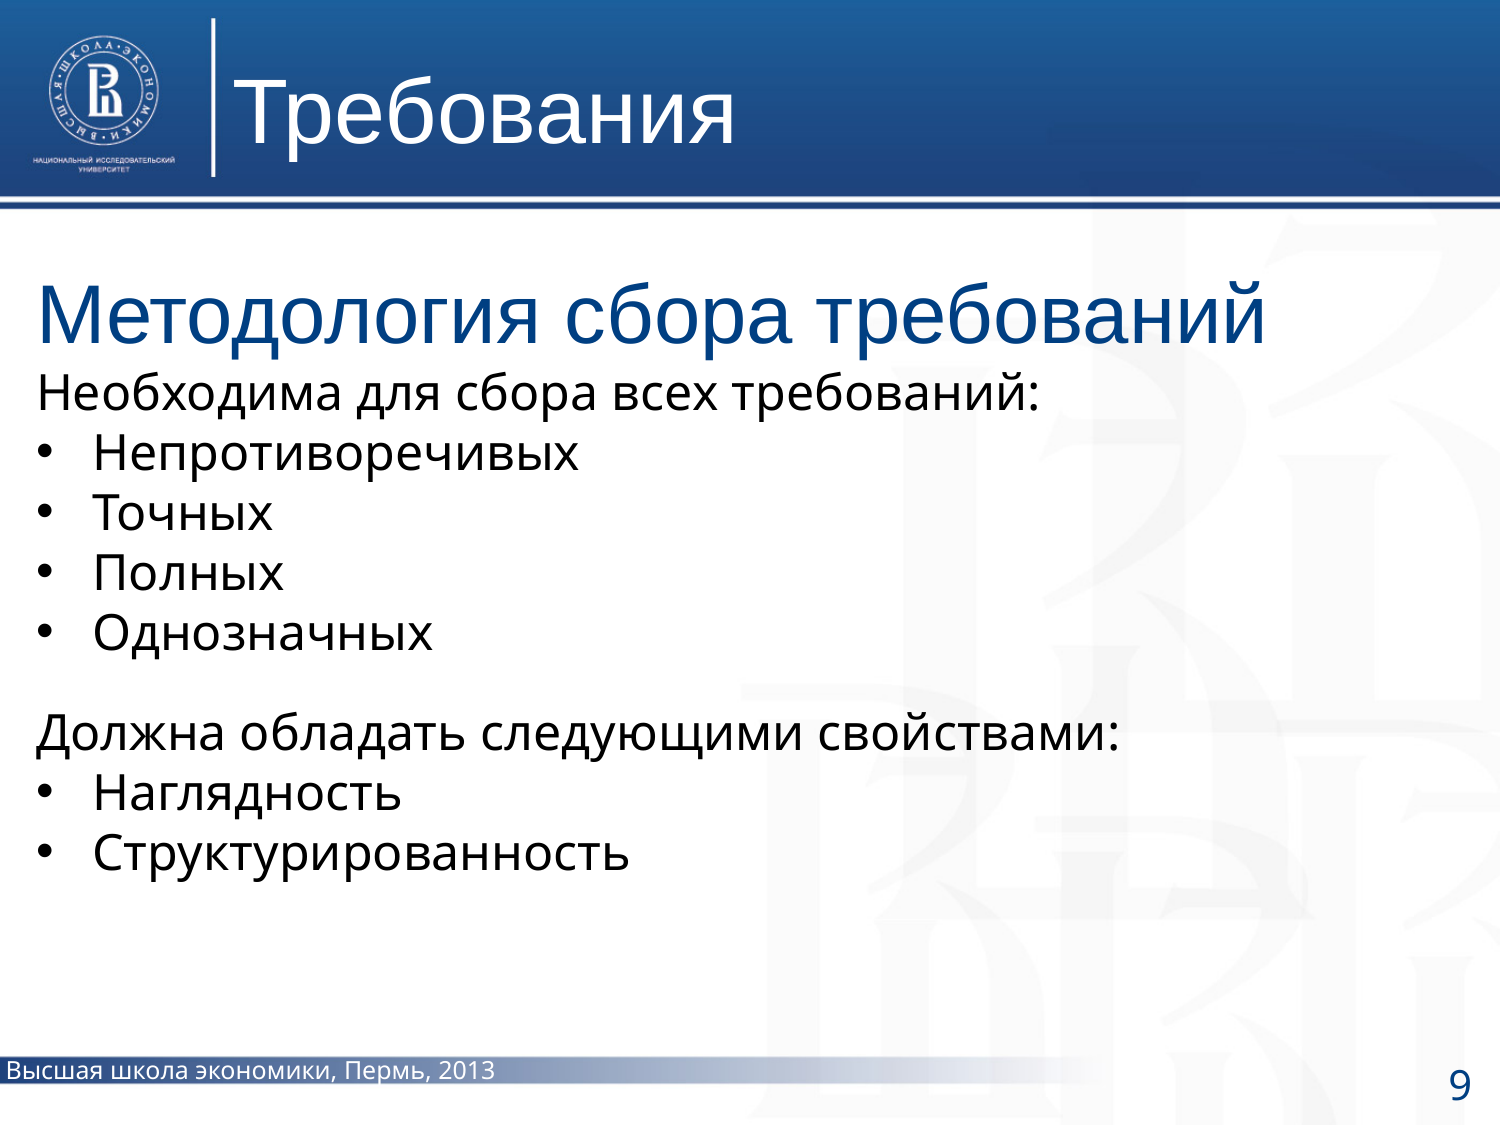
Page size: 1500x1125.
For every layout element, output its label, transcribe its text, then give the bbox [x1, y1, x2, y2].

picture [0, 0, 1500, 1125]
text_box Методология сбора требований Необходима для сбора всех требований: Непротиворечивых Точных Полных Однозначных Должна обладать следующими свойствами: Наглядность Структурированность [21, 253, 1422, 888]
title Требования [217, 37, 1477, 177]
